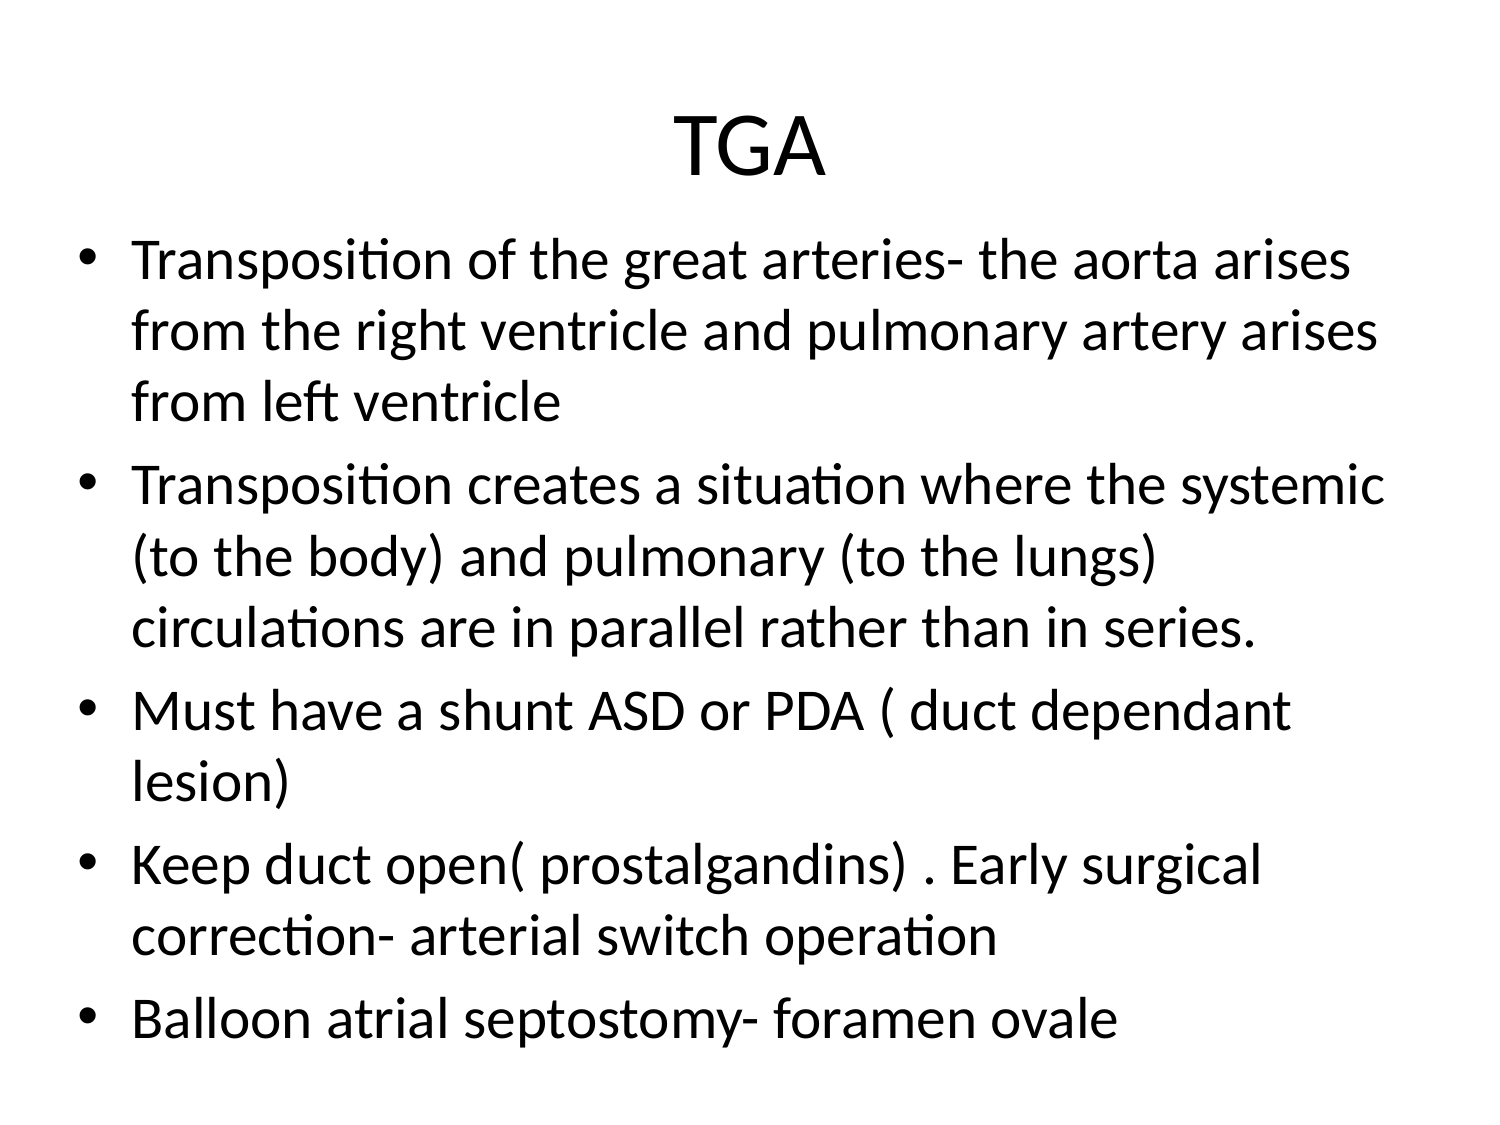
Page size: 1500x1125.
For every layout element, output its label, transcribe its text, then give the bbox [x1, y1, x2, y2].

list Transposition of the great arteries- the aorta arises from the right ventricle and pulmonary artery arises from left ventricle Transposition creates a situation where the systemic (to the body) and pulmonary (to the lungs) circulations are in parallel rather than in series. Must have a shunt ASD or PDA ( duct dependant lesion) Keep duct open( prostalgandins) . Early surgical correction- arterial switch operation Balloon atrial septostomy- foramen ovale [62, 212, 1413, 1075]
title TGA [75, 45, 1425, 233]
